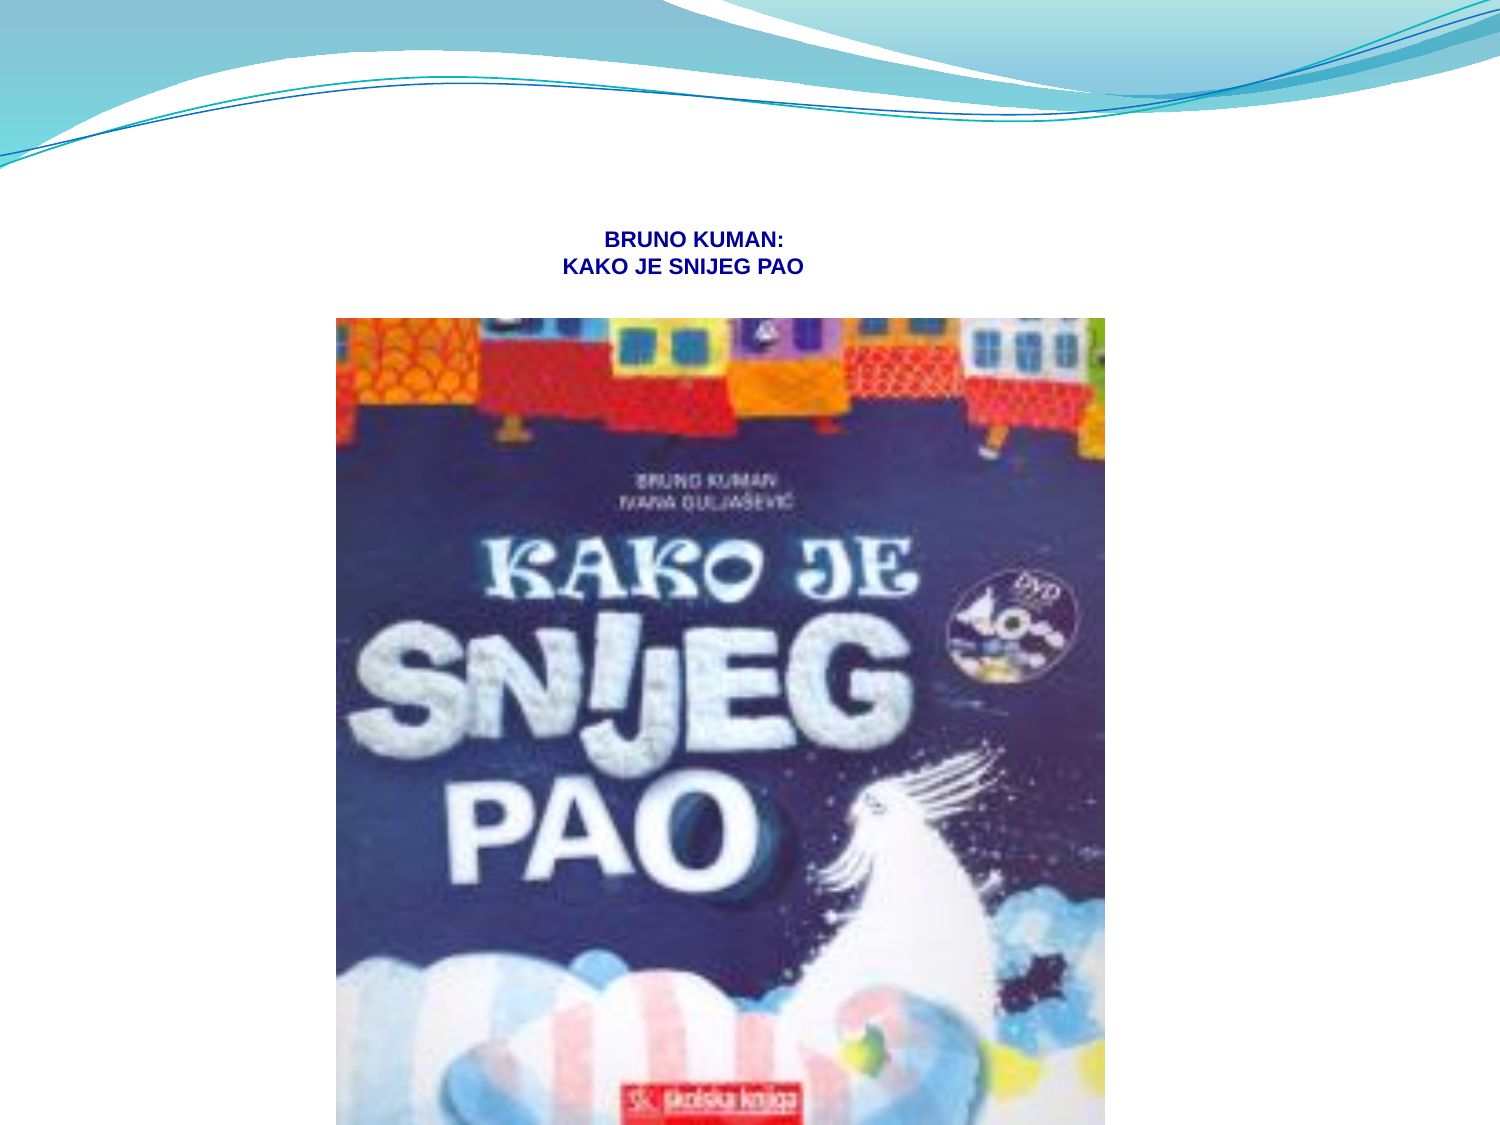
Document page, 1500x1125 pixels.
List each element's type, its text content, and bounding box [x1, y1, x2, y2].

title BRUNO KUMAN: KAKO JE SNIJEG PAO [0, 66, 1448, 280]
picture [336, 318, 1105, 1125]
